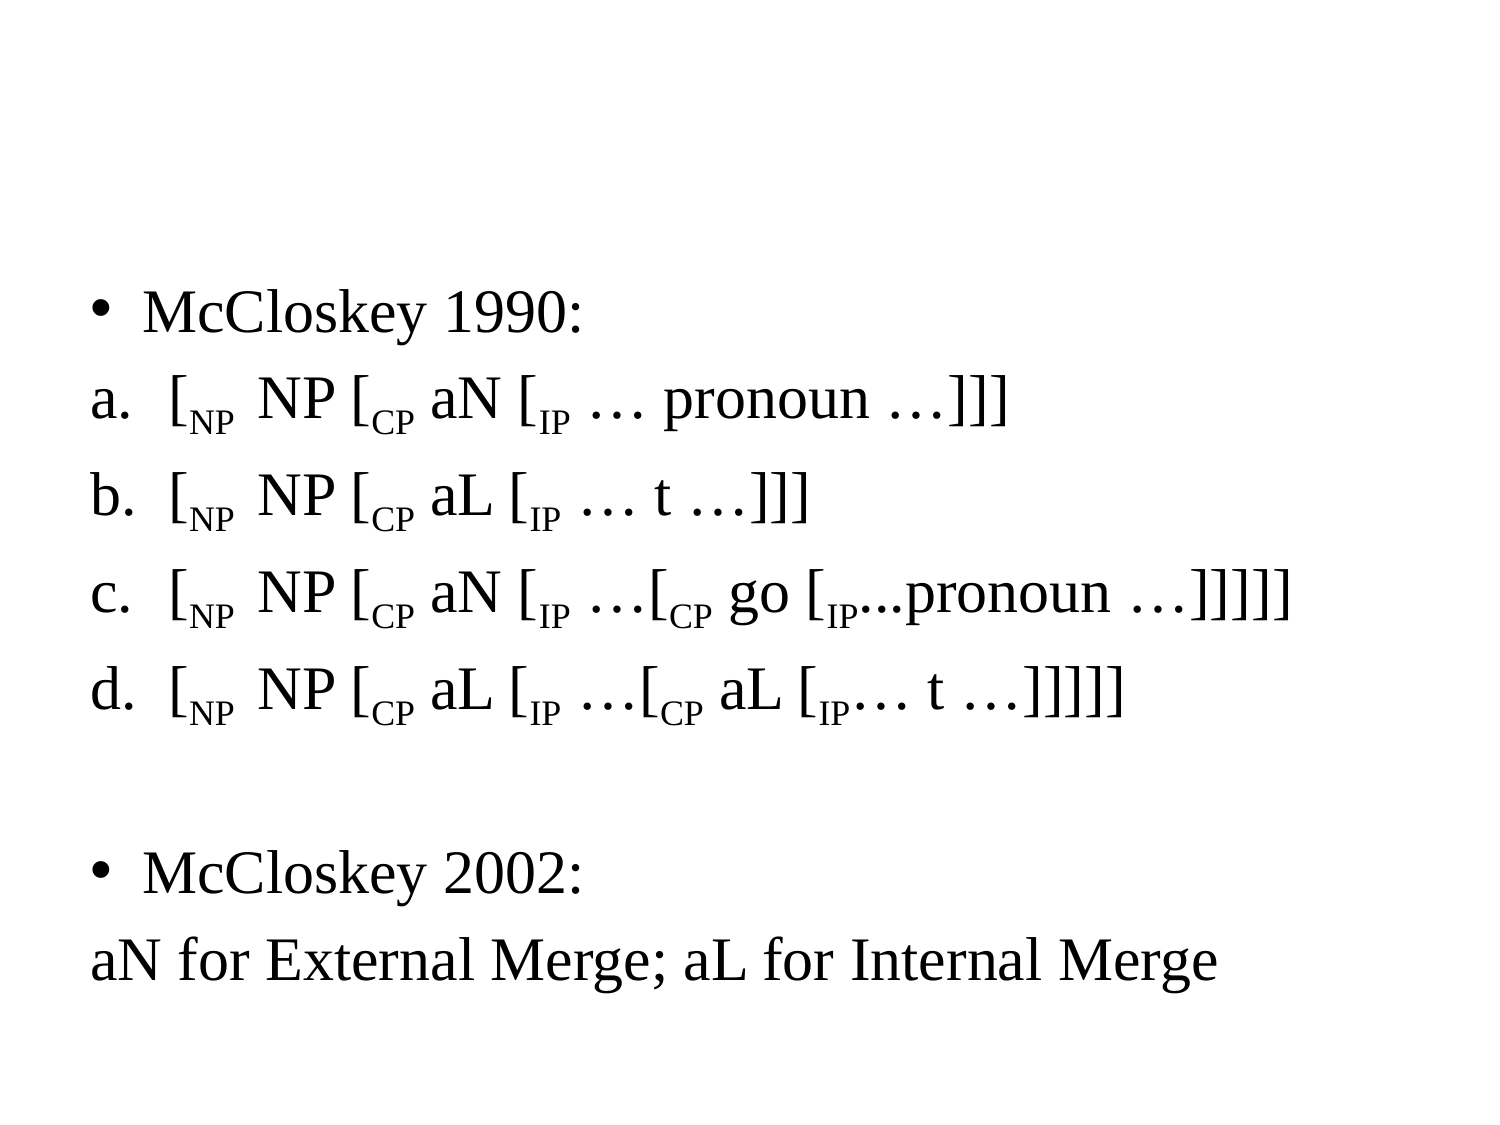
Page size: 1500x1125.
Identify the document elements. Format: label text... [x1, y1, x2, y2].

text_box [623, 313, 654, 420]
list McCloskey 1990: [NP NP [CP aN [IP … pronoun …]]] [NP NP [CP aL [IP … t …]]] [NP NP [CP aN [IP …[CP go [IP...pronoun …]]]]] [NP NP [CP aL [IP …[CP aL [IP… t …]]]]] McCloskey 2002: aN for External Merge; aL for Internal Merge [75, 262, 1425, 1005]
